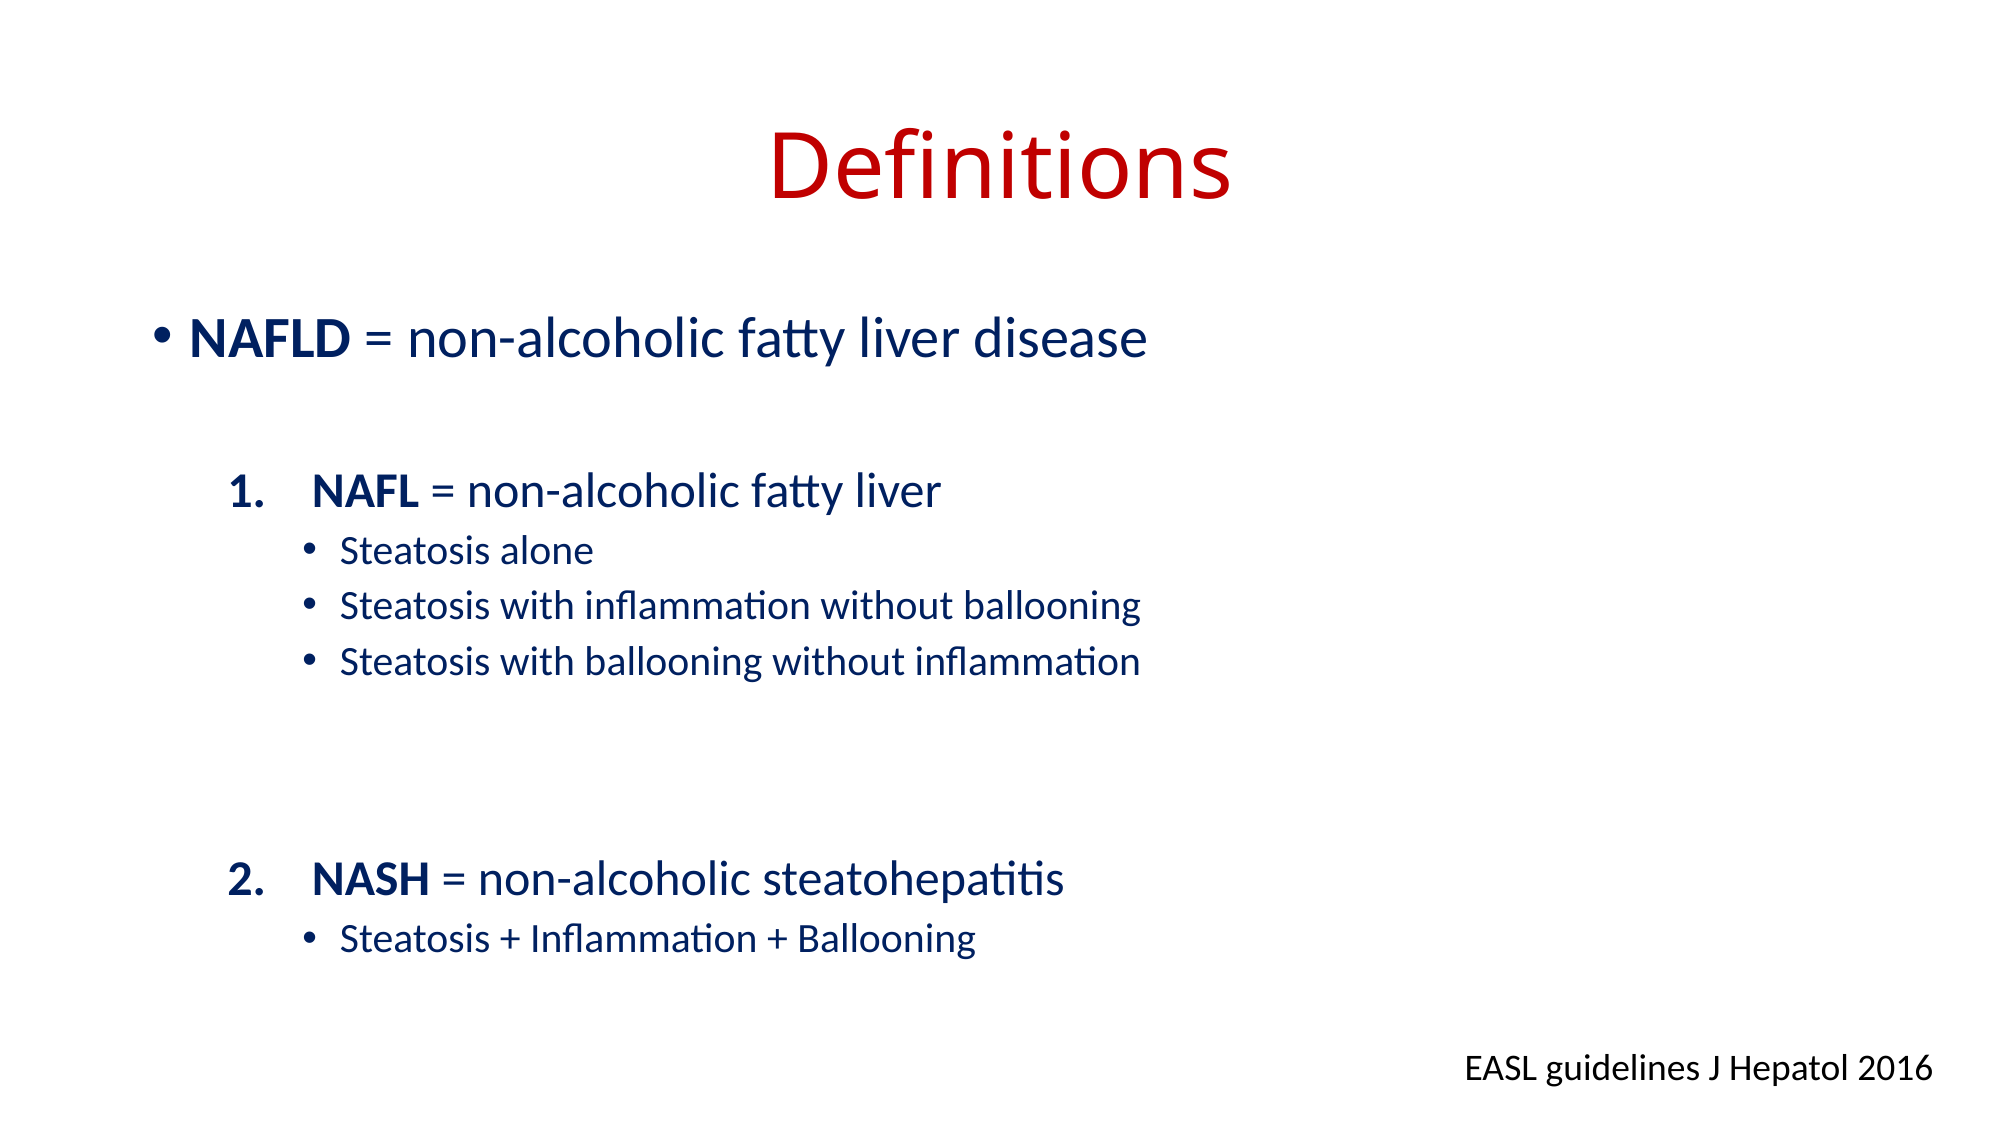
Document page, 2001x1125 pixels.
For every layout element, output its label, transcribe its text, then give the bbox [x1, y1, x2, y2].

text_box EASL guidelines J Hepatol 2016 [1449, 1035, 2000, 1096]
list NAFLD = non-alcoholic fatty liver disease NAFL = non-alcoholic fatty liver Steatosis alone Steatosis with inflammation without ballooning Steatosis with ballooning without inflammation NASH = non-alcoholic steatohepatitis Steatosis + Inflammation + Ballooning [137, 299, 1863, 1014]
title Definitions [137, 59, 1863, 278]
